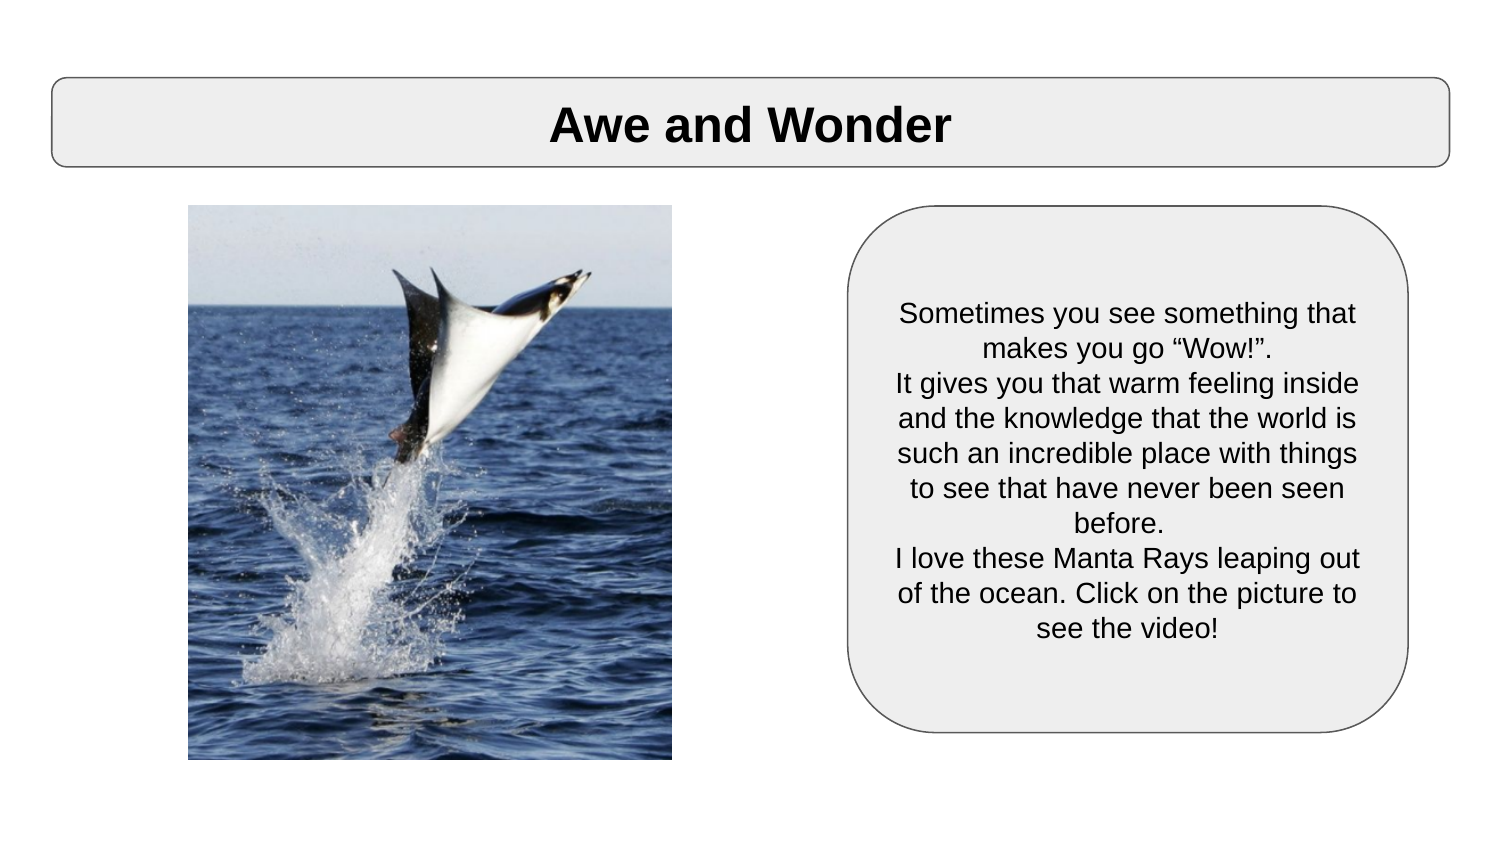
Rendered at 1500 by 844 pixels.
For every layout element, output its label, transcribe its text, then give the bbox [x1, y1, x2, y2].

picture [187, 205, 672, 761]
text_box Awe and Wonder [51, 77, 1450, 167]
text_box Sometimes you see something that makes you go “Wow!”. It gives you that warm feeling inside and the knowledge that the world is such an incredible place with things to see that have never been seen before. I love these Manta Rays leaping out of the ocean. Click on the picture to see the video! [847, 205, 1409, 733]
